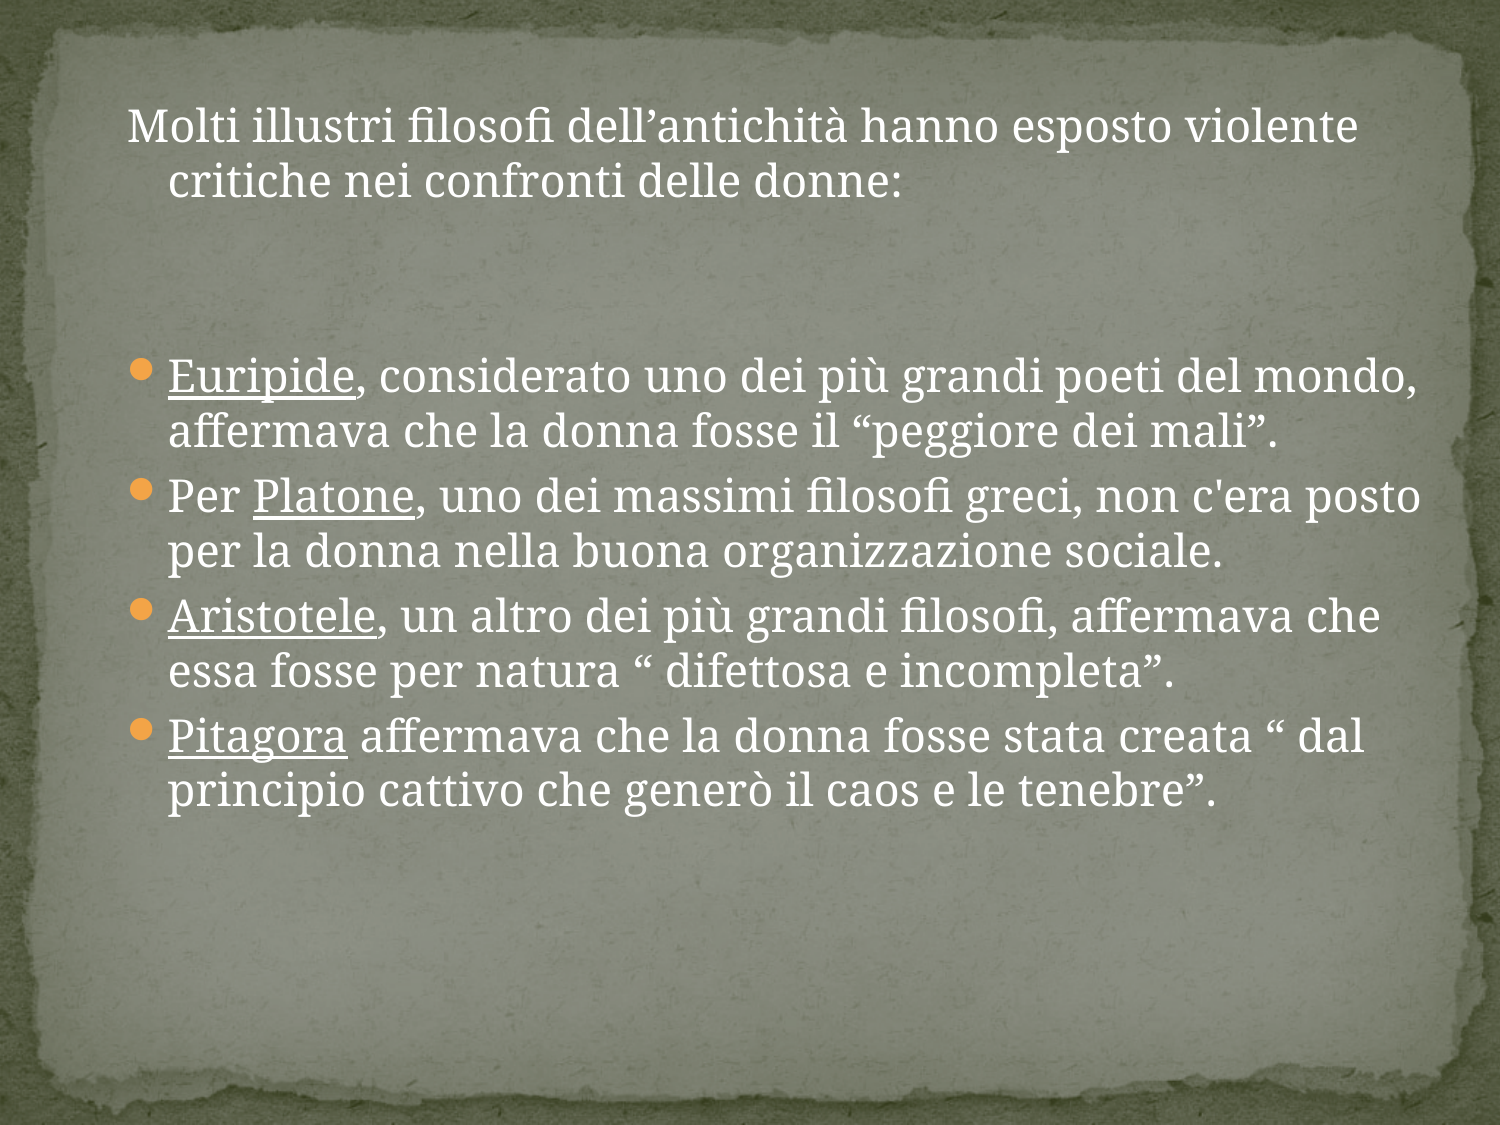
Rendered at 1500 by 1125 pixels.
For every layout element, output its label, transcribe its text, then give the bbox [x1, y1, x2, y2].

list Molti illustri filosofi dell’antichità hanno esposto violente critiche nei confronti delle donne: Euripide, considerato uno dei più grandi poeti del mondo, affermava che la donna fosse il “peggiore dei mali”. Per Platone, uno dei massimi filosofi greci, non c'era posto per la donna nella buona organizzazione sociale. Aristotele, un altro dei più grandi filosofi, affermava che essa fosse per natura “ difettosa e incompleta”. Pitagora affermava che la donna fosse stata creata “ dal principio cattivo che generò il caos e le tenebre”. [112, 90, 1463, 840]
